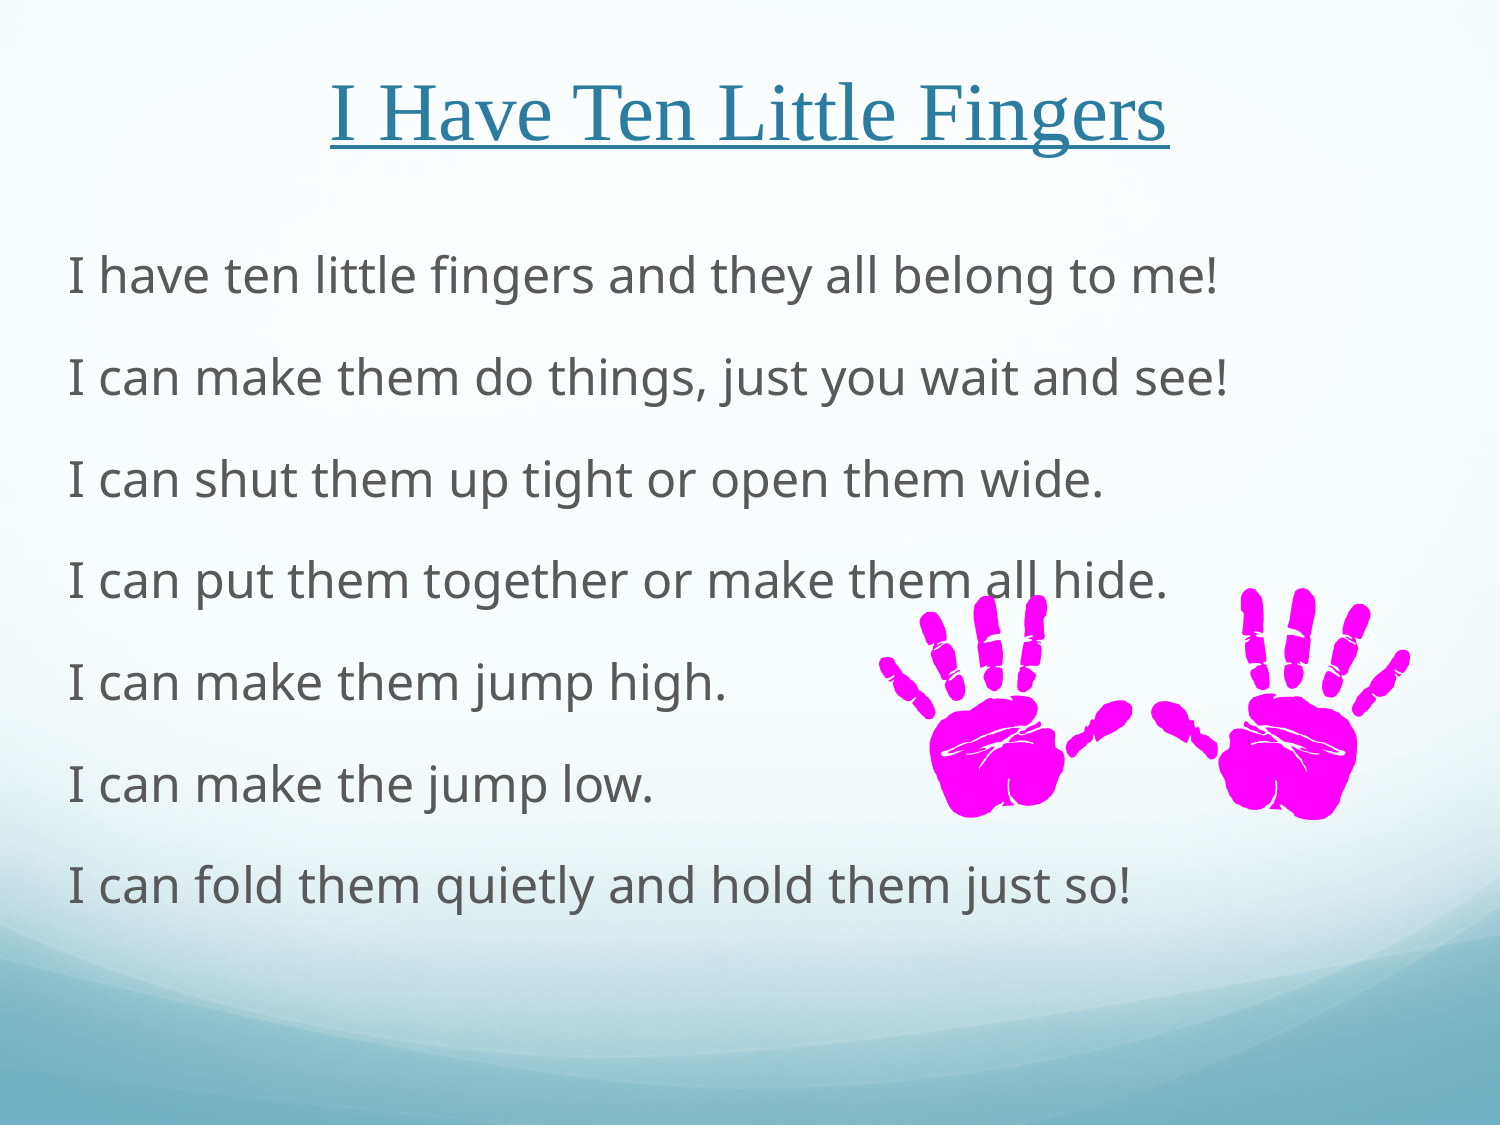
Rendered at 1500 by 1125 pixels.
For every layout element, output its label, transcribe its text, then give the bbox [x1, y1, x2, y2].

picture [878, 587, 1410, 821]
title I Have Ten Little Fingers [90, 57, 1410, 165]
list I have ten little fingers and they all belong to me! I can make them do things, just you wait and see! I can shut them up tight or open them wide. I can put them together or make them all hide. I can make them jump high. I can make the jump low. I can fold them quietly and hold them just so! [53, 236, 1470, 1016]
